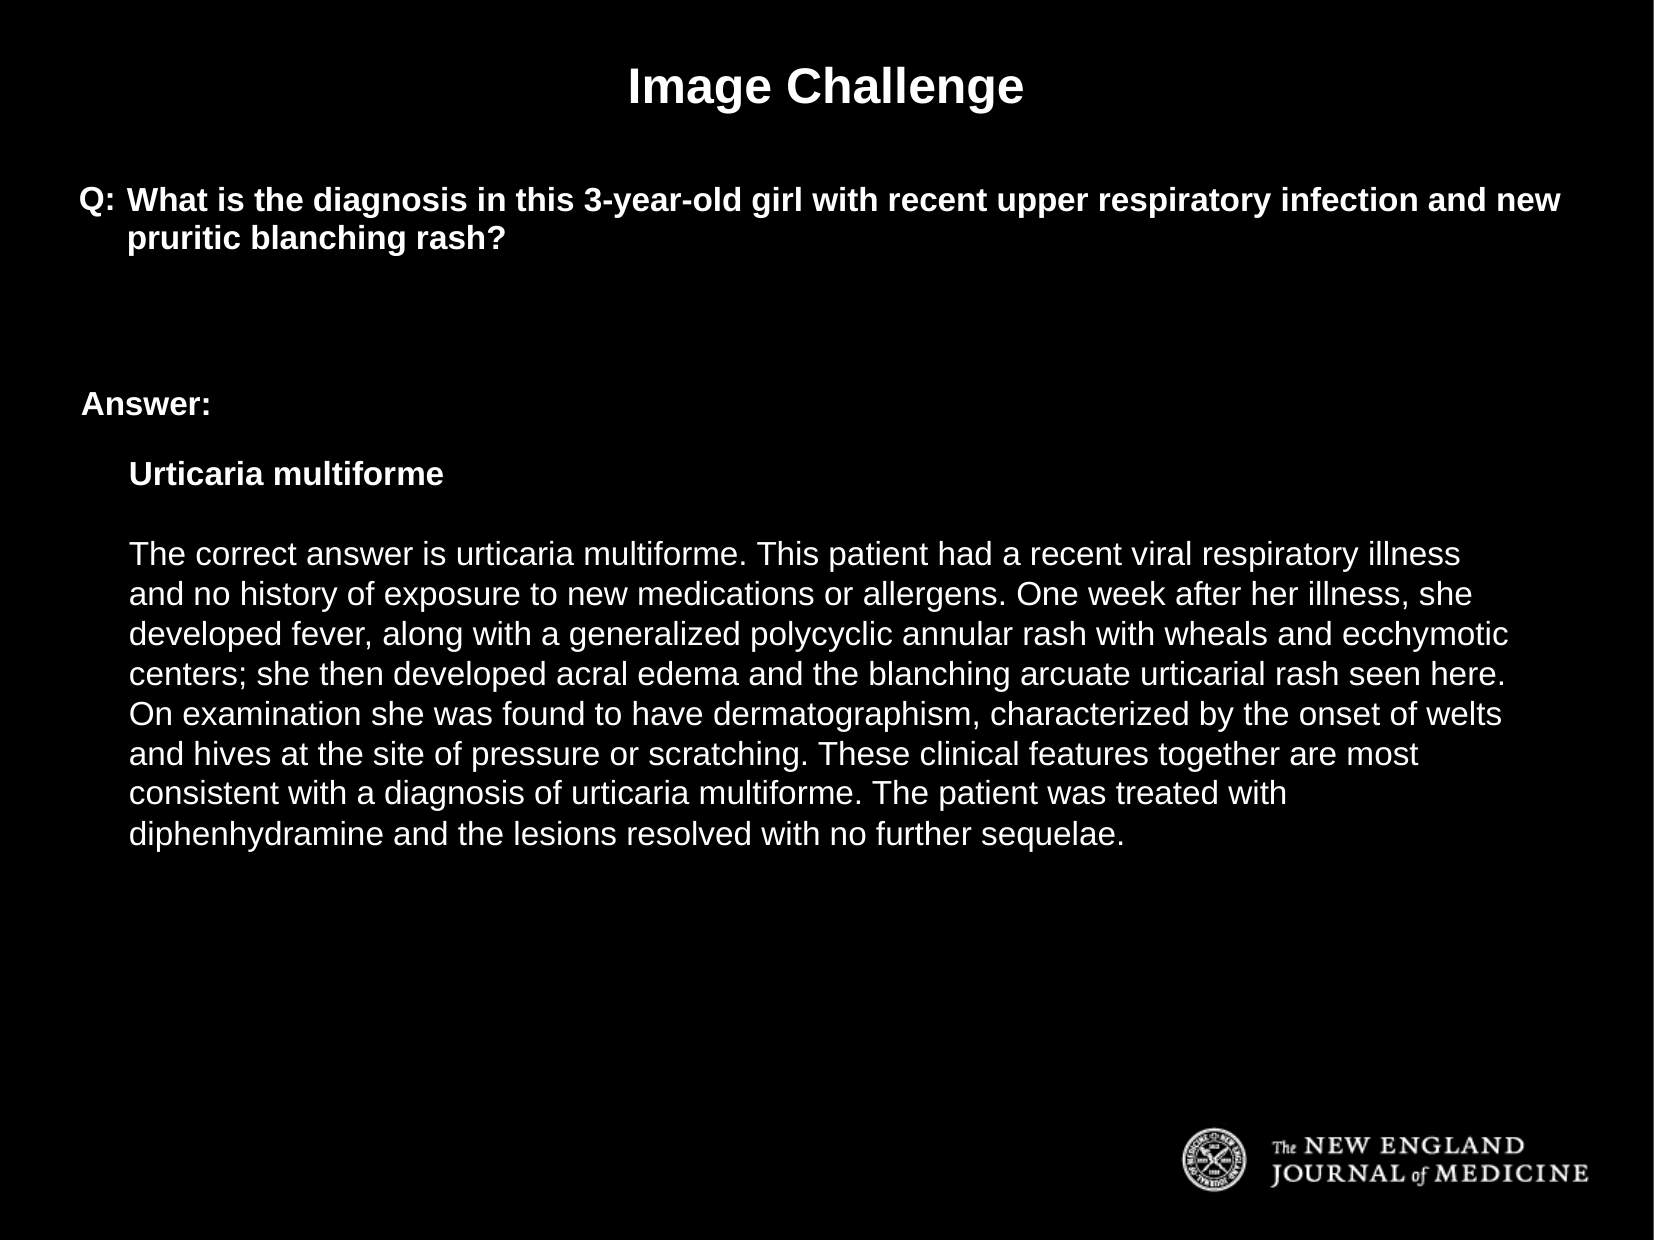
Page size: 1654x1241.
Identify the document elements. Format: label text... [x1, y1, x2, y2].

text_box Q: [64, 170, 132, 225]
text_box Urticaria multiforme The correct answer is urticaria multiforme. This patient had a recent viral respiratory illness and no history of exposure to new medications or allergens. One week after her illness, she developed fever, along with a generalized polycyclic annular rash with wheals and ecchymotic centers; she then developed acral edema and the blanching arcuate urticarial rash seen here. On examination she was found to have dermatographism, characterized by the onset of welts and hives at the site of pressure or scratching. These clinical features together are most consistent with a diagnosis of urticaria multiforme. The patient was treated with diphenhydramine and the lesions resolved with no further sequelae. [114, 444, 1527, 934]
picture [1170, 1122, 1603, 1196]
text_box What is the diagnosis in this 3-year-old girl with recent upper respiratory infection and new pruritic blanching rash? [126, 180, 1590, 258]
text_box Image Challenge [29, 56, 1624, 120]
text_box Answer: [80, 382, 1594, 423]
